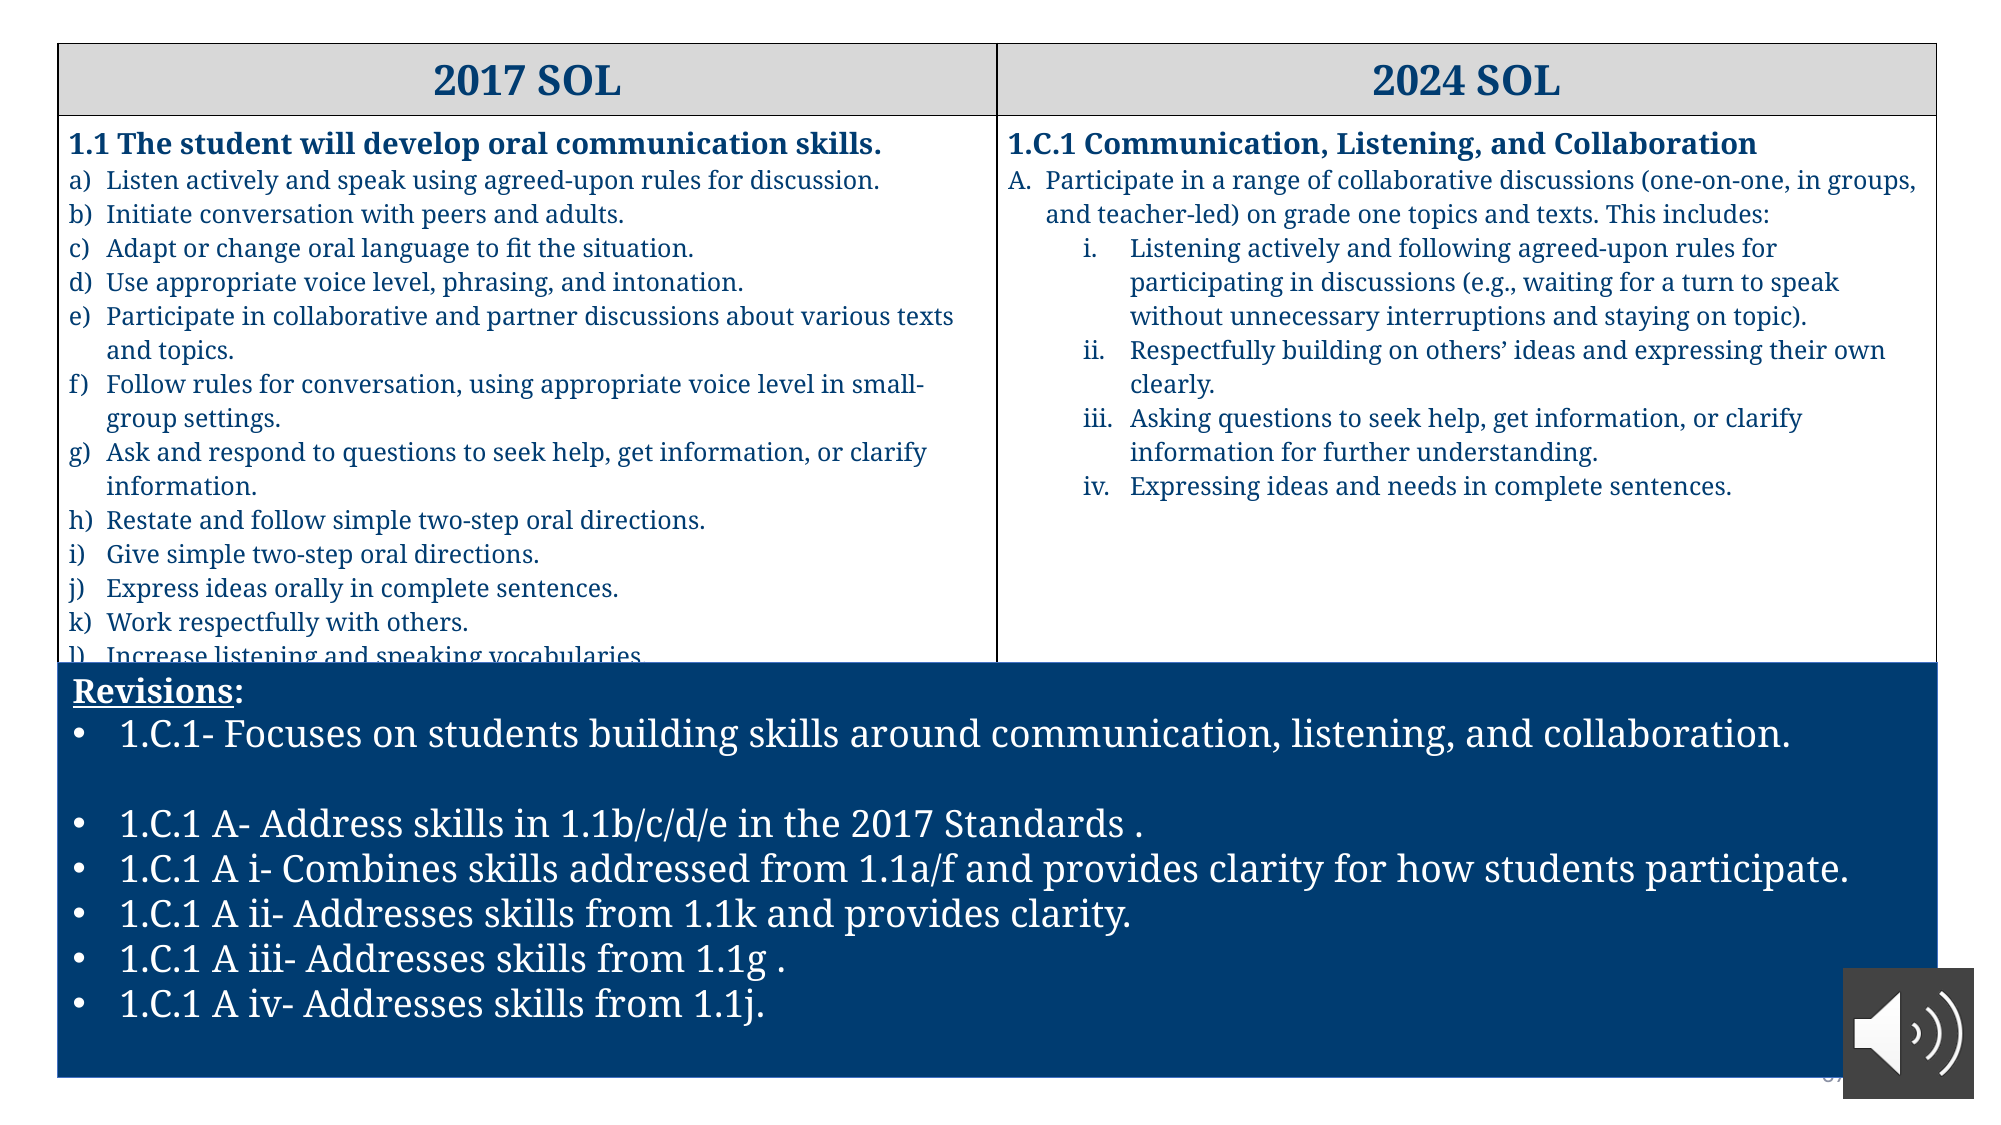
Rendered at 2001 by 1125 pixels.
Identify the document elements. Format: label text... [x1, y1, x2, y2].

table_cell 1.C.1 Communication, Listening, and Collaboration Participate in a range of collaborative discussions (one-on-one, in groups, and teacher-led) on grade one topics and texts. This includes: Listening actively and following agreed-upon rules for participating in discussions (e.g., waiting for a turn to speak without unnecessary interruptions and staying on topic). Respectfully building on others’ ideas and expressing their own clearly. Asking questions to seek help, get information, or clarify information for further understanding. Expressing ideas and needs in complete sentences. [998, 116, 1936, 662]
text_box Revisions: 1.C.1- Focuses on students building skills around communication, listening, and collaboration. 1.C.1 A- Address skills in 1.1b/c/d/e in the 2017 Standards . 1.C.1 A i- Combines skills addressed from 1.1a/f and provides clarity for how students participate. 1.C.1 A ii- Addresses skills from 1.1k and provides clarity. 1.C.1 A iii- Addresses skills from 1.1g . 1.C.1 A iv- Addresses skills from 1.1j. [57, 662, 1938, 1078]
slide_number 37 [1412, 1078, 1863, 1103]
picture [1841, 966, 1975, 1100]
table_header 2024 SOL [998, 44, 1936, 115]
table_cell 1.1 The student will develop oral communication skills. Listen actively and speak using agreed-upon rules for discussion. Initiate conversation with peers and adults. Adapt or change oral language to fit the situation. Use appropriate voice level, phrasing, and intonation. Participate in collaborative and partner discussions about various texts and topics. Follow rules for conversation, using appropriate voice level in small-group settings. Ask and respond to questions to seek help, get information, or clarify information. Restate and follow simple two-step oral directions. Give simple two-step oral directions. Express ideas orally in complete sentences. Work respectfully with others. Increase listening and speaking vocabularies. [59, 116, 996, 662]
table_header 2017 SOL [59, 44, 996, 115]
